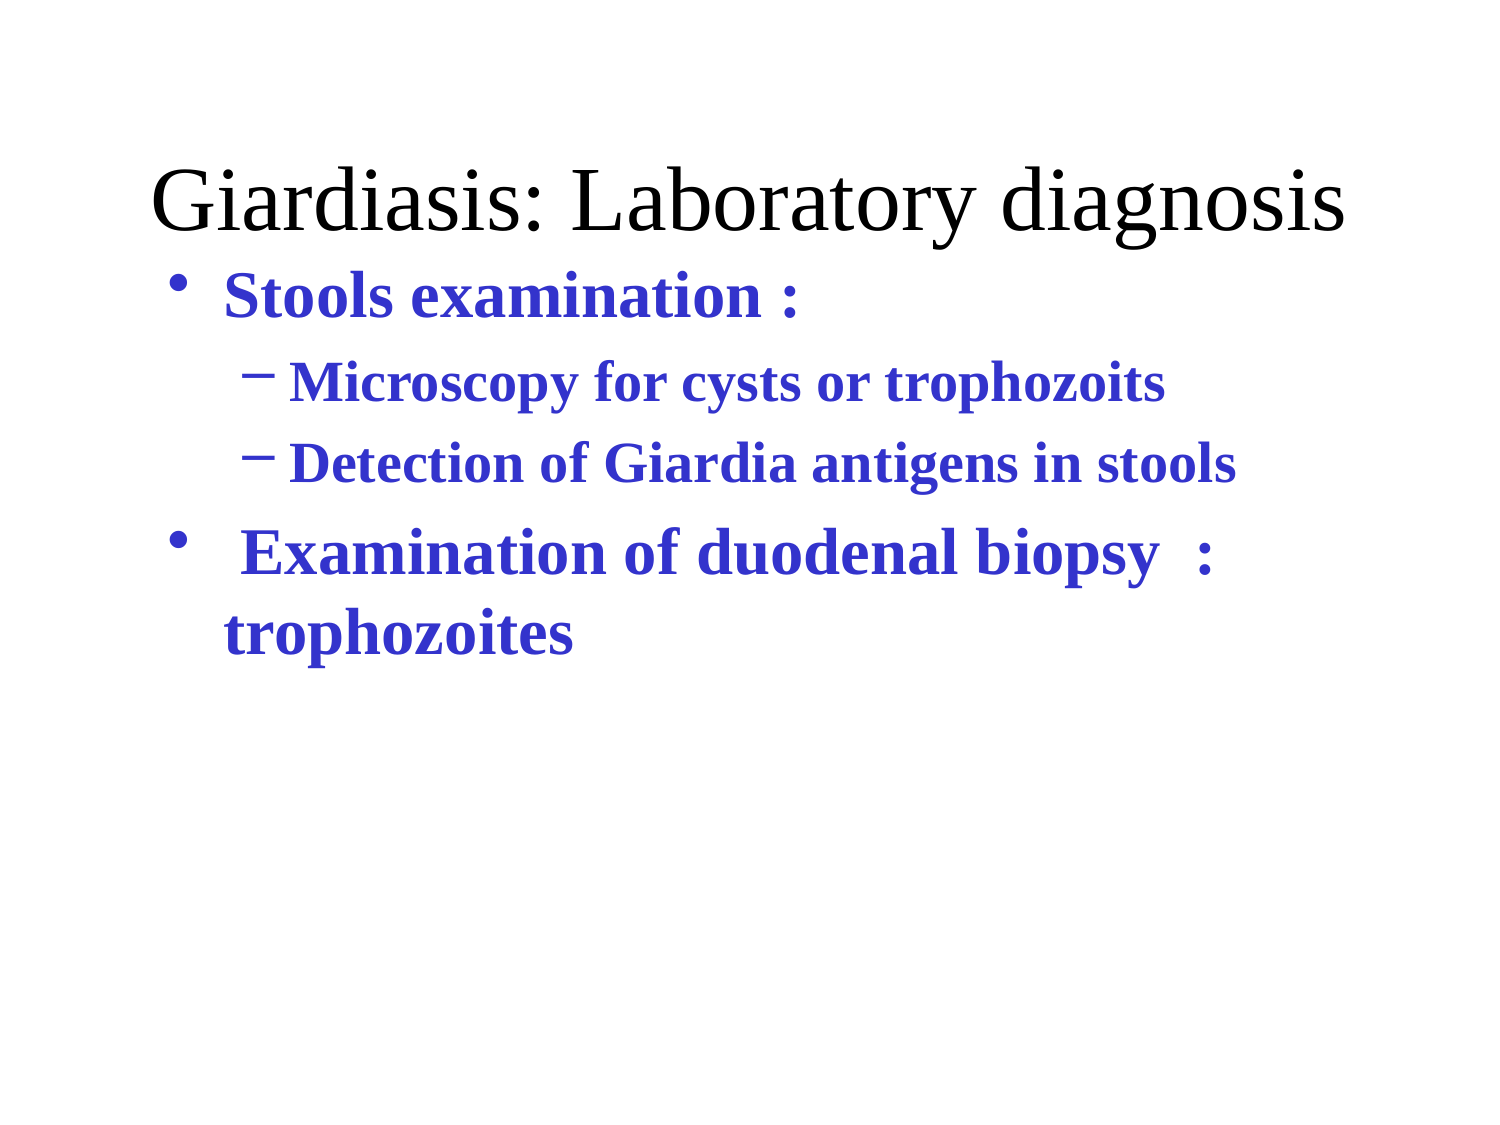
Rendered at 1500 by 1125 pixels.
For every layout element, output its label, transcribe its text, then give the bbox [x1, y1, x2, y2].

list Stools examination : Microscopy for cysts or trophozoits Detection of Giardia antigens in stools Examination of duodenal biopsy : trophozoites [152, 243, 1418, 938]
title Giardiasis: Laboratory diagnosis [112, 99, 1388, 288]
